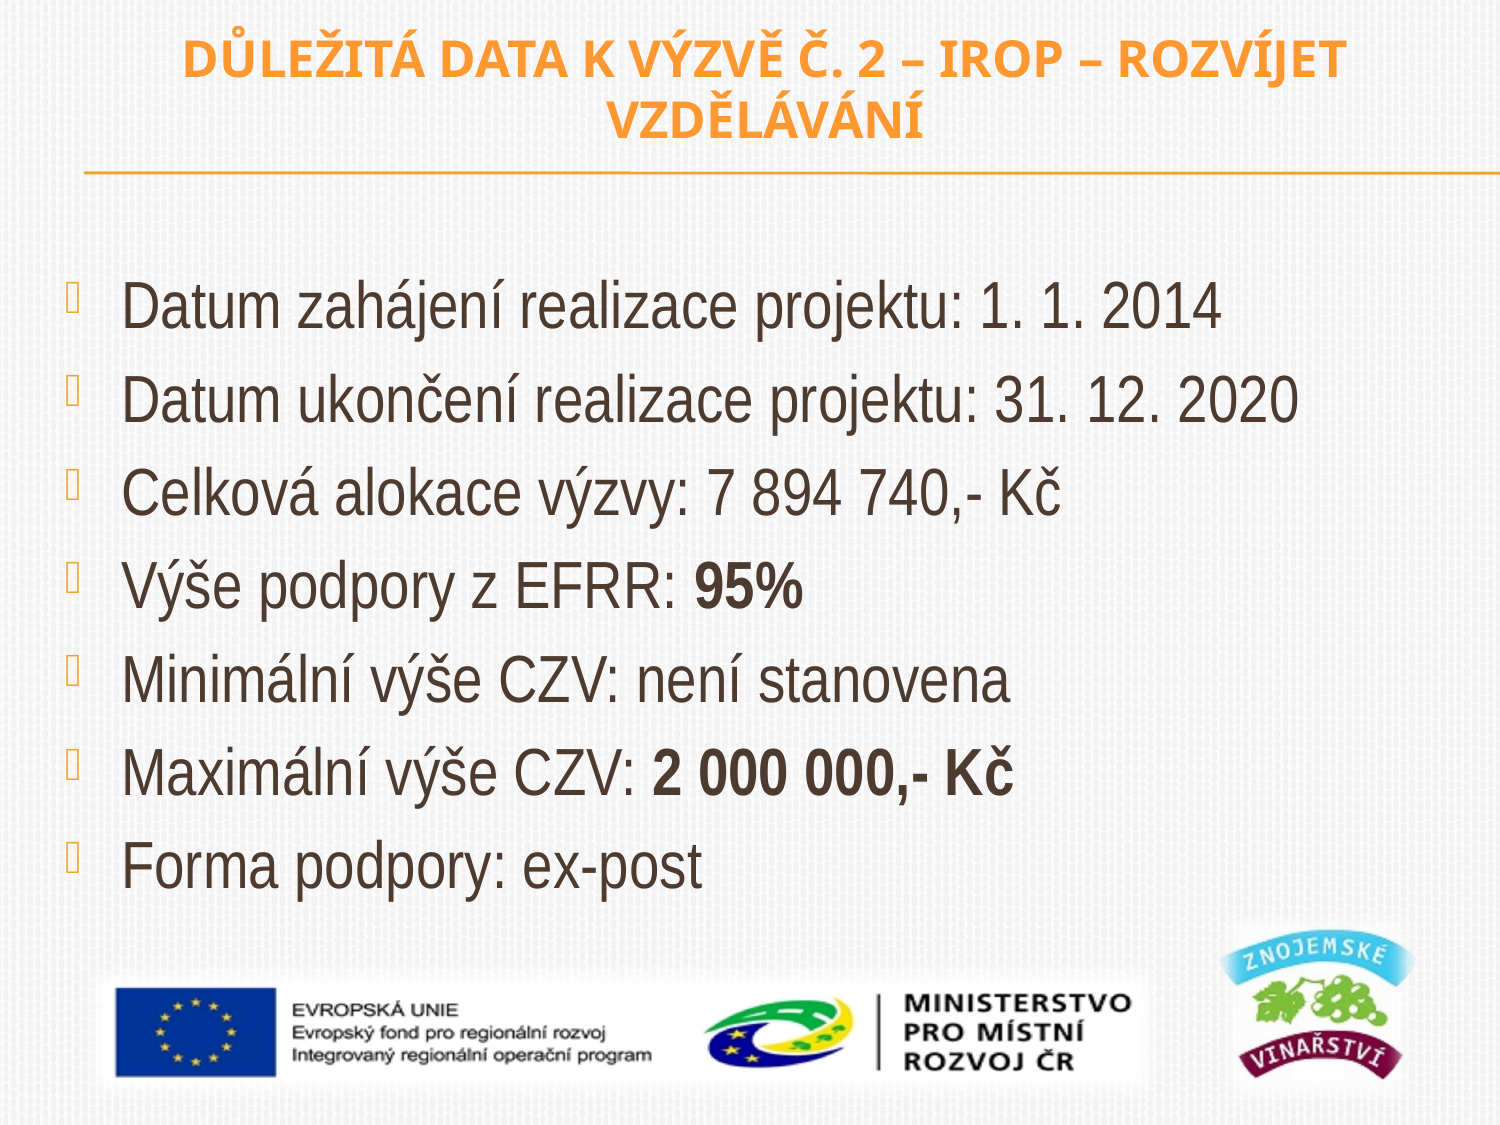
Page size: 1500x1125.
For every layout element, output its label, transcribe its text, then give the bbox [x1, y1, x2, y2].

list Datum zahájení realizace projektu: 1. 1. 2014 Datum ukončení realizace projektu: 31. 12. 2020 Celková alokace výzvy: 7 894 740,- Kč Výše podpory z EFRR: 95% Minimální výše CZV: není stanovena Maximální výše CZV: 2 000 000,- Kč Forma podpory: ex-post [50, 254, 1475, 998]
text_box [79, 904, 1421, 1112]
title Důležitá data k Výzvě č. 2 – IROP – Rozvíjet vzdělávání [53, 19, 1479, 157]
